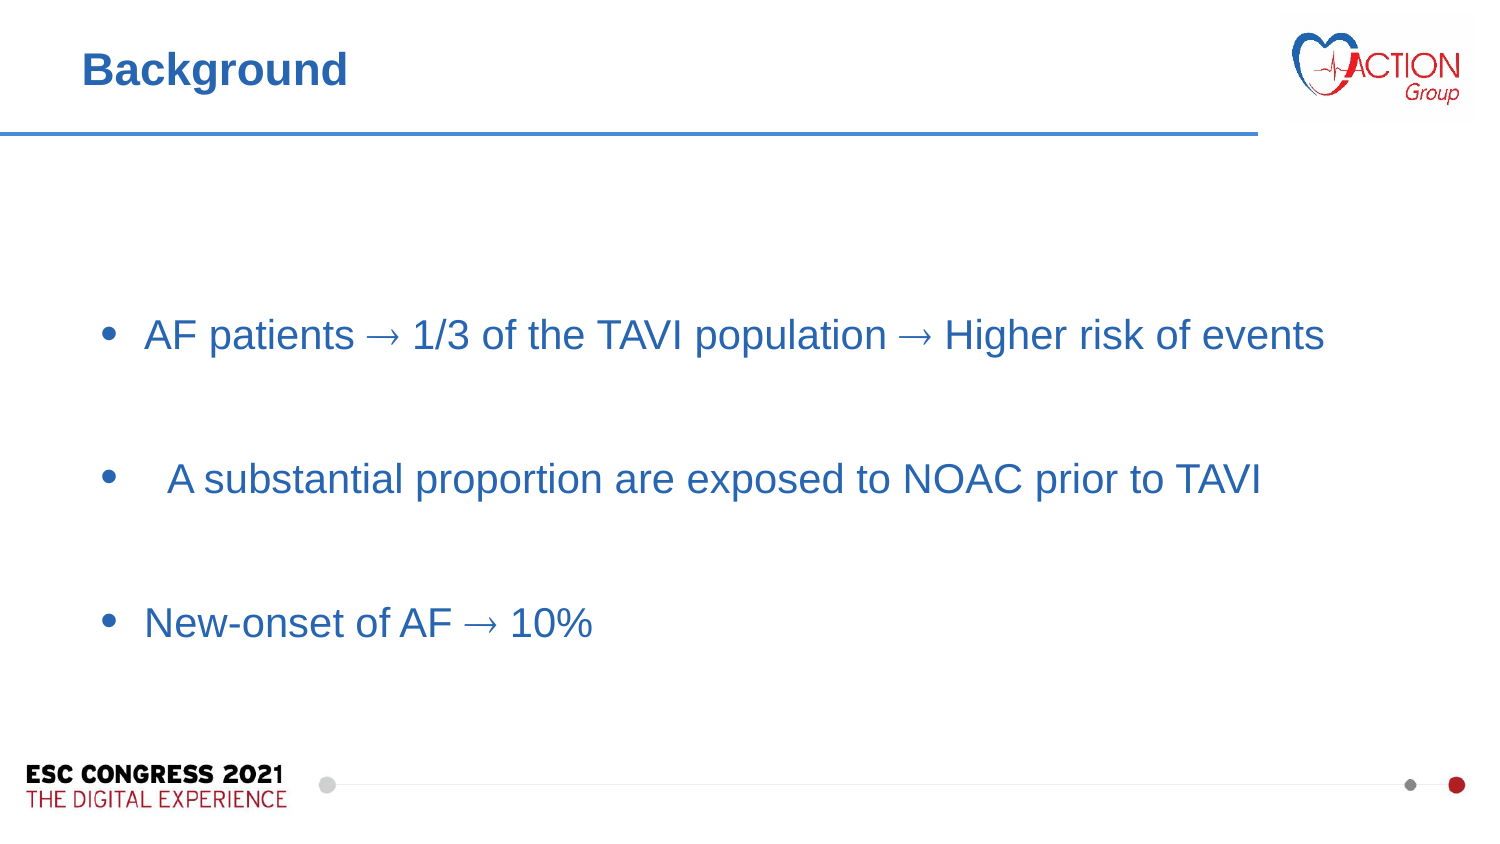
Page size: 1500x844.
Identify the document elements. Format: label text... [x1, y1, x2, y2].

picture [13, 752, 1491, 818]
picture [1281, 13, 1477, 122]
list AF patients  1/3 of the TAVI population  Higher risk of events A substantial proportion are exposed to NOAC prior to TAVI New-onset of AF  10% [100, 232, 1434, 719]
list Background [81, 0, 1287, 95]
